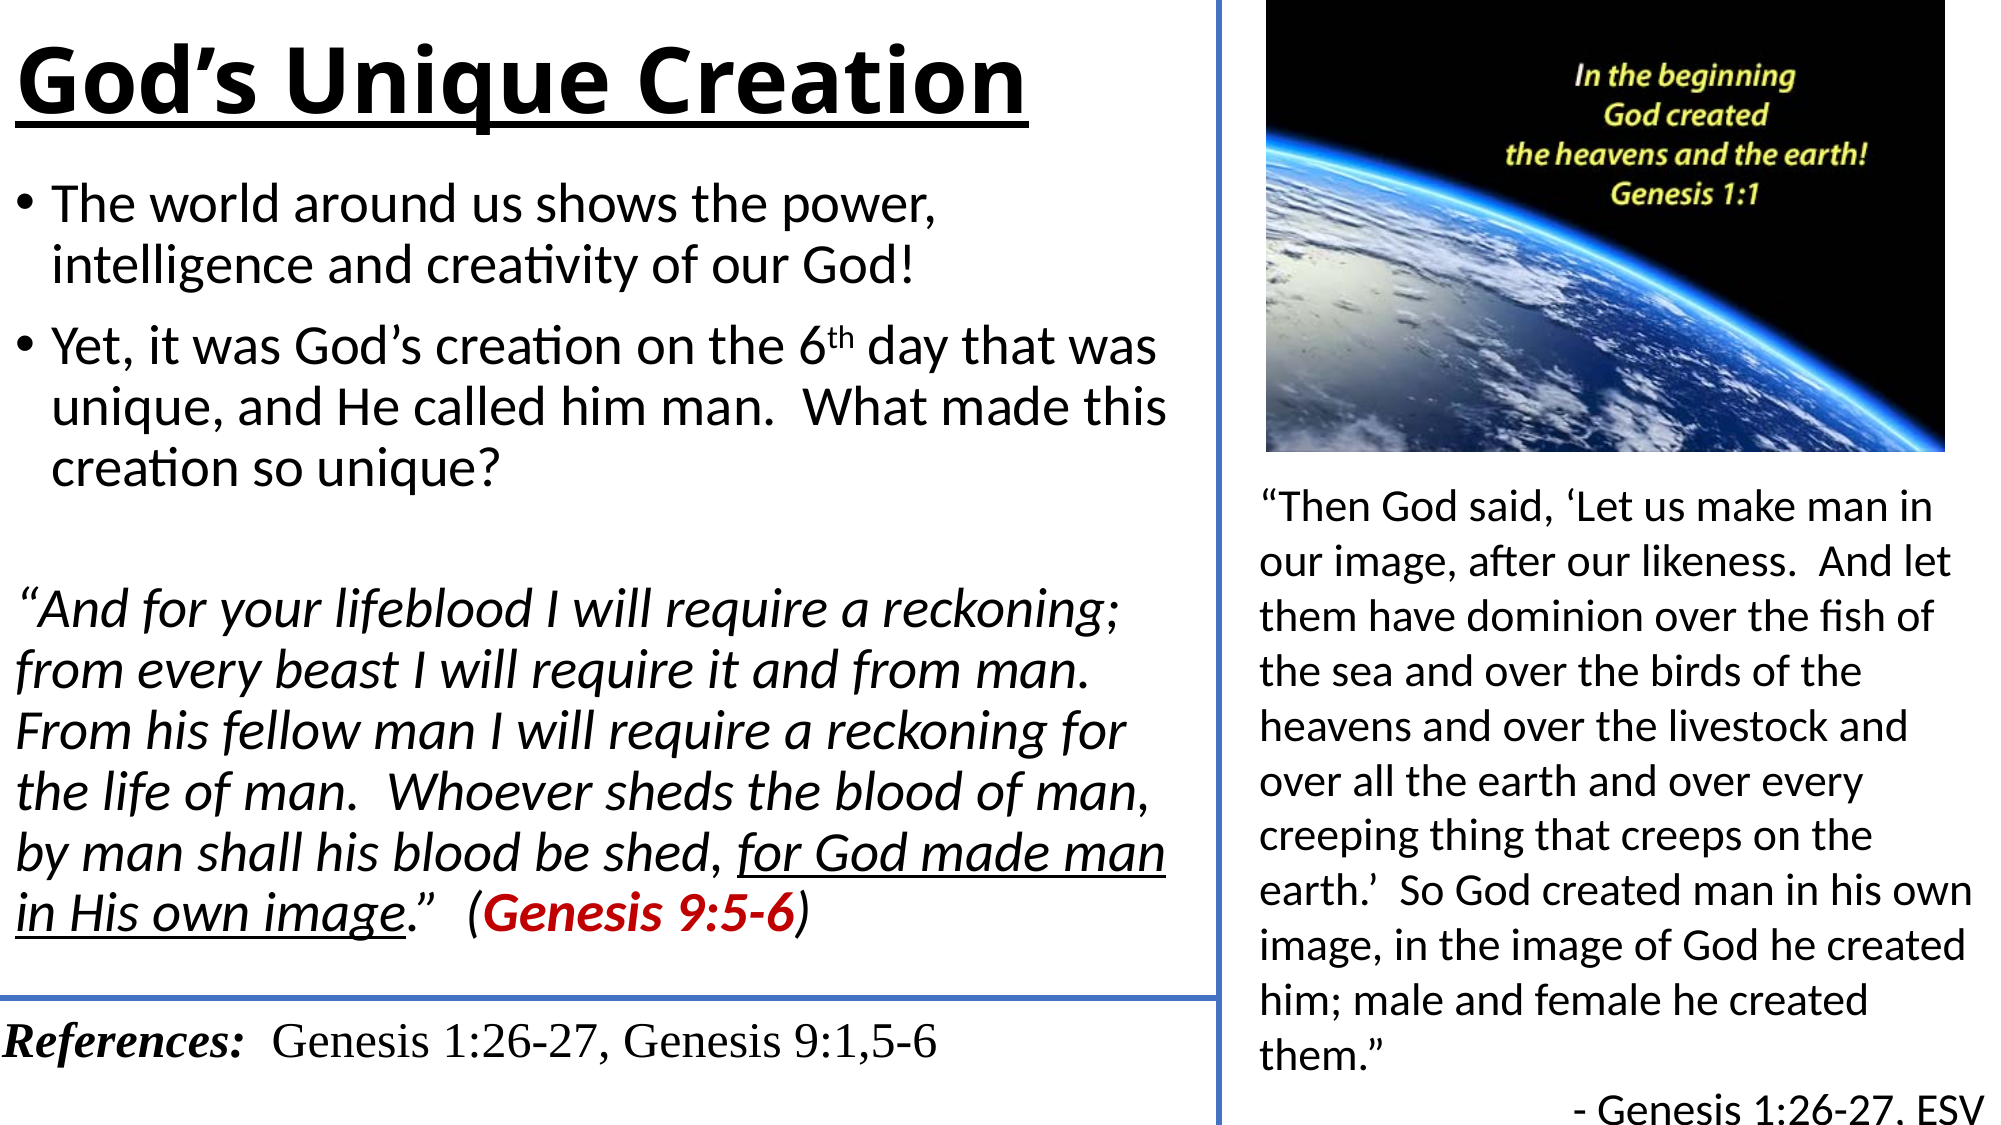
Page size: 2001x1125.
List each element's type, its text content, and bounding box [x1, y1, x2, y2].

picture [1266, 0, 1945, 452]
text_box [0, 0, 1219, 1125]
text_box “Then God said, ‘Let us make man in our image, after our likeness. And let them have dominion over the fish of the sea and over the birds of the heavens and over the livestock and over all the earth and over every creeping thing that creeps on the earth.’ So God created man in his own image, in the image of God he created him; male and female he created them.” - Genesis 1:26-27, ESV [1244, 467, 2000, 1125]
